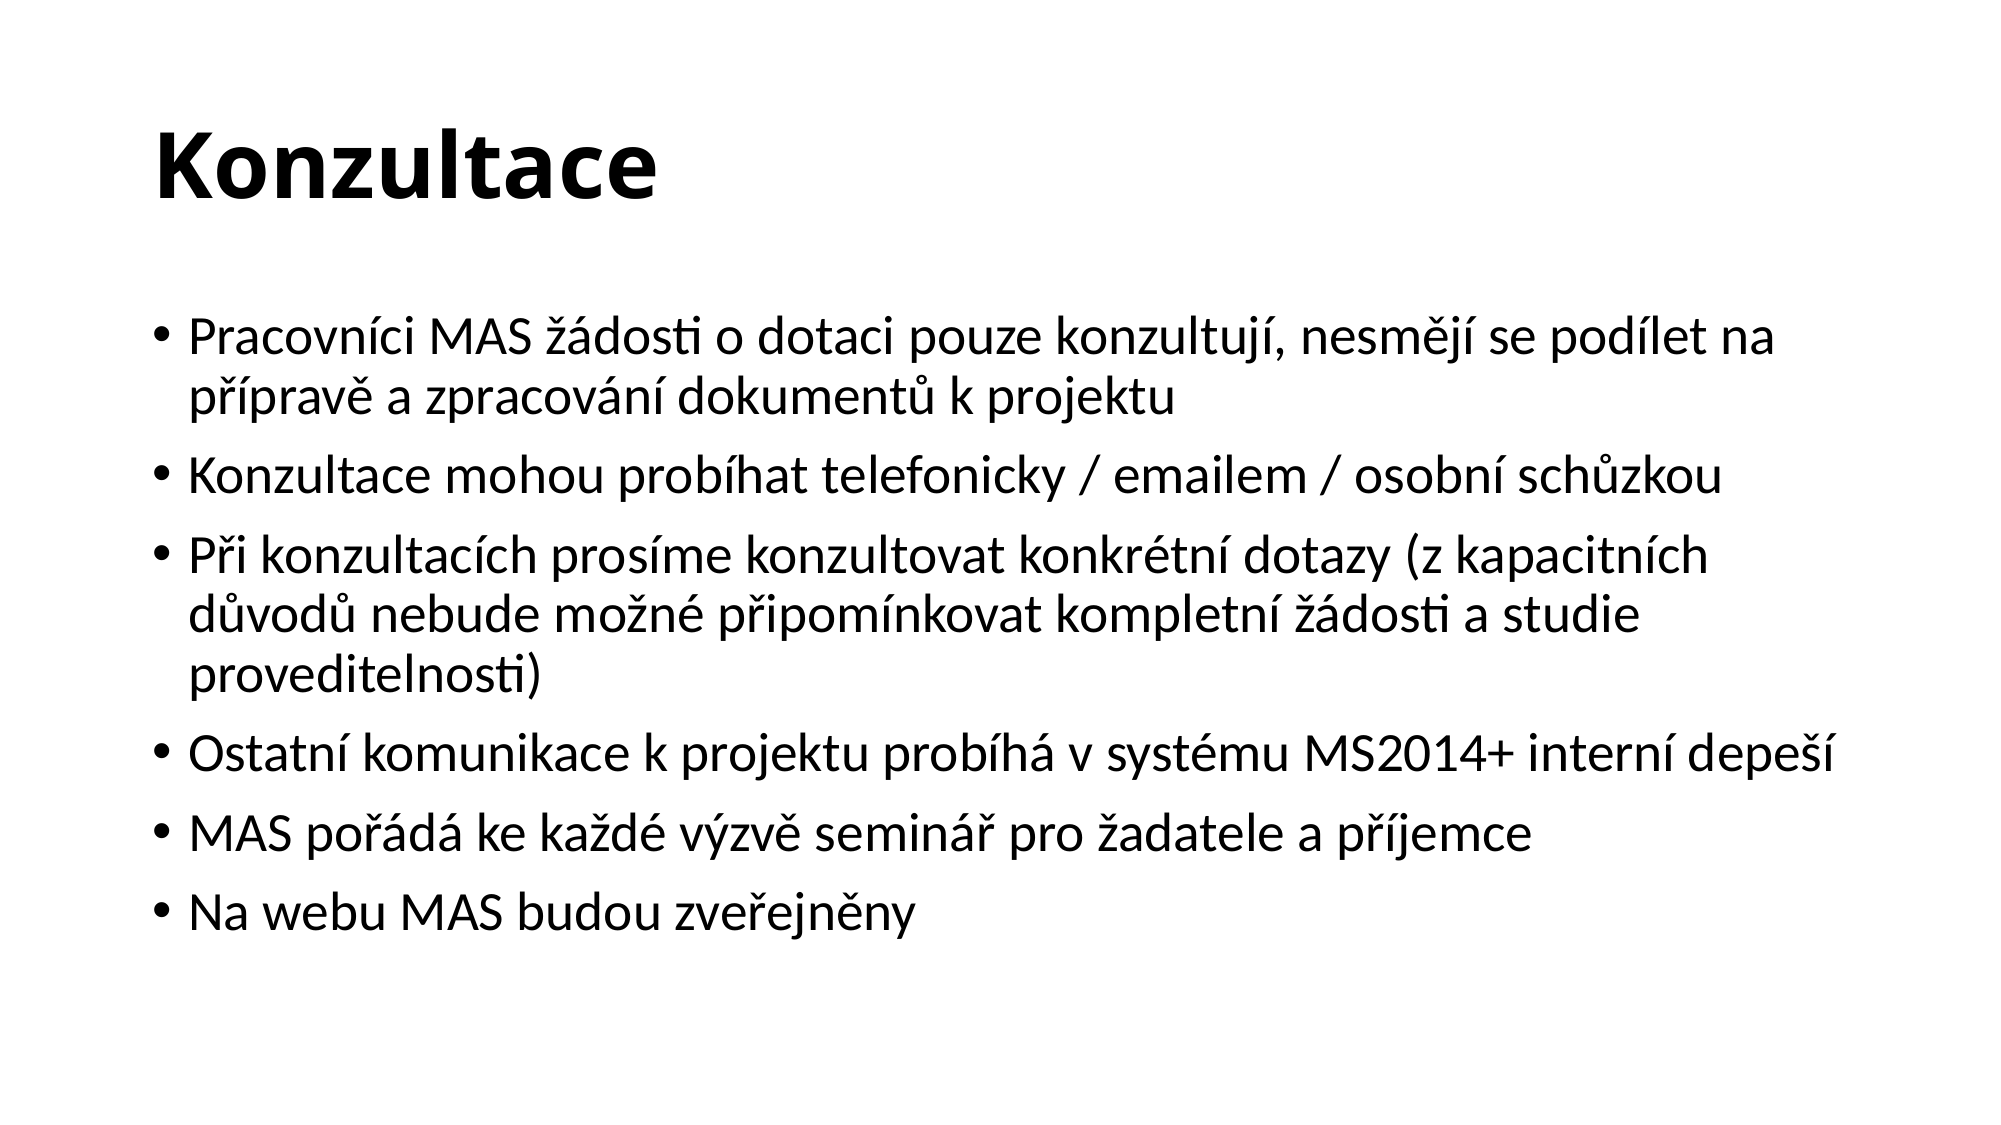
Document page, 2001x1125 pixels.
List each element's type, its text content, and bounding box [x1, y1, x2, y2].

title Konzultace [137, 59, 1863, 278]
list Pracovníci MAS žádosti o dotaci pouze konzultují, nesmějí se podílet na přípravě a zpracování dokumentů k projektu Konzultace mohou probíhat telefonicky / emailem / osobní schůzkou Při konzultacích prosíme konzultovat konkrétní dotazy (z kapacitních důvodů nebude možné připomínkovat kompletní žádosti a studie proveditelnosti) Ostatní komunikace k projektu probíhá v systému MS2014+ interní depeší MAS pořádá ke každé výzvě seminář pro žadatele a příjemce Na webu MAS budou zveřejněny [137, 299, 1863, 1014]
